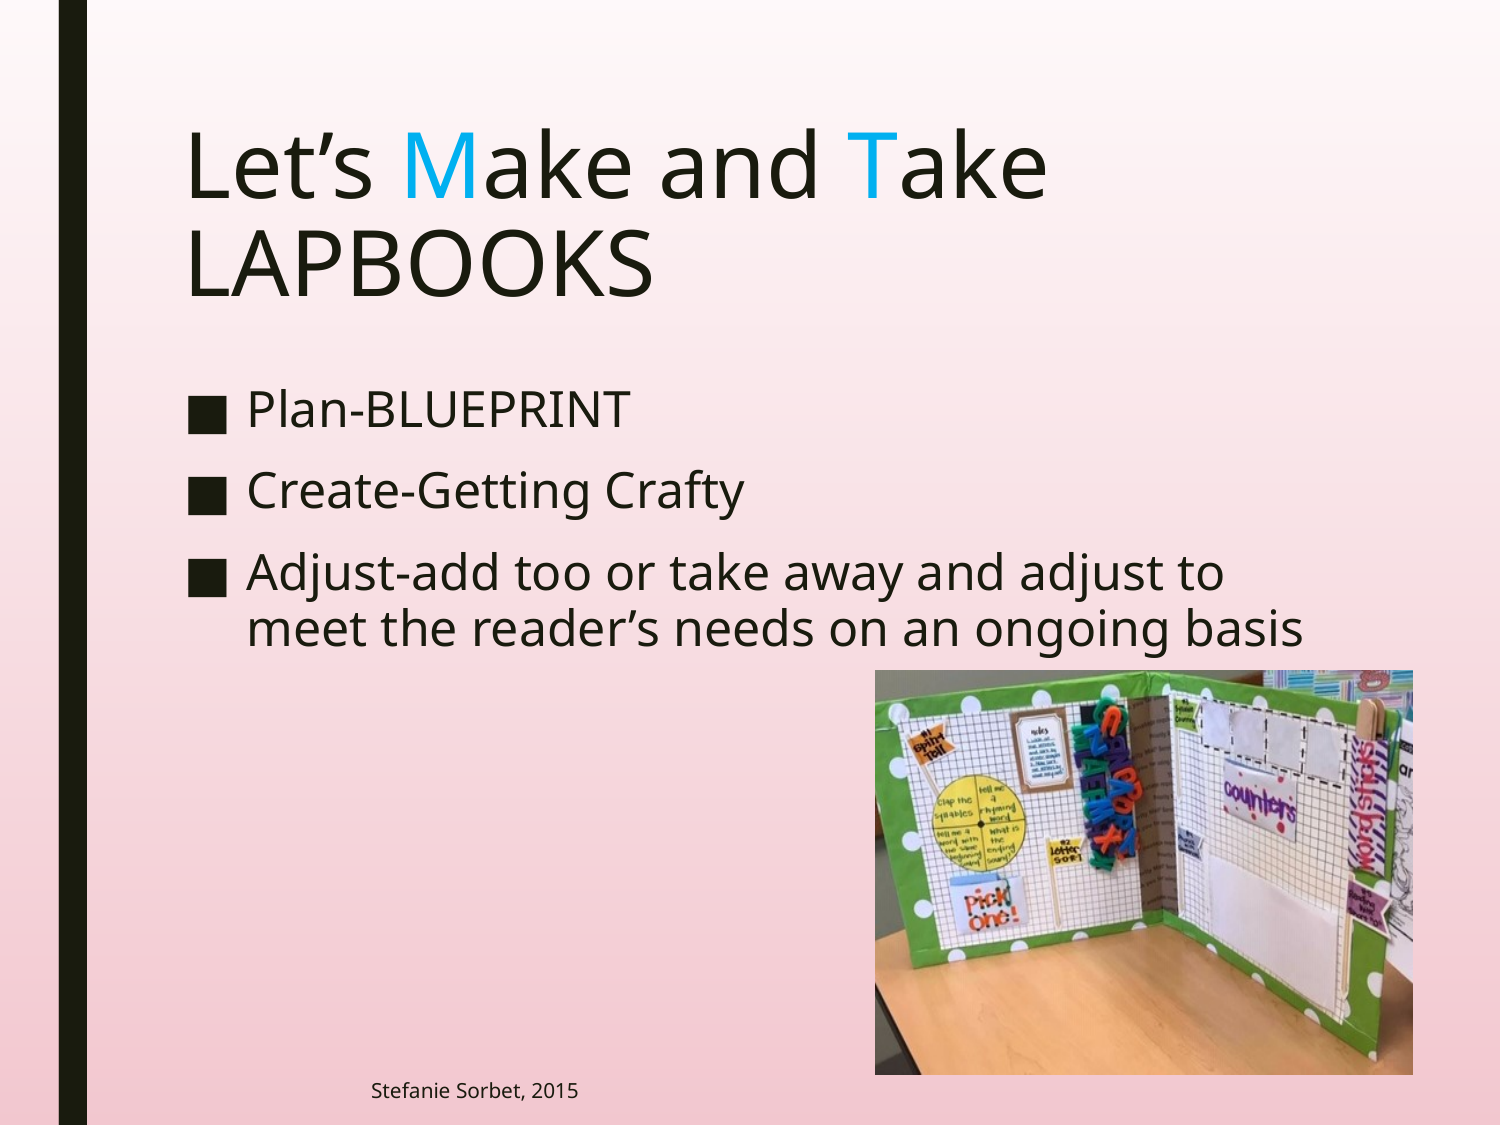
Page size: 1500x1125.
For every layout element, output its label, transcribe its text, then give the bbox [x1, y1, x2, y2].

footer Stefanie Sorbet, 2015 [355, 1058, 1129, 1125]
title Let’s Make and Take LAPBOOKS [168, 112, 1351, 357]
picture [874, 670, 1413, 1075]
list Plan-BLUEPRINT Create-Getting Crafty Adjust-add too or take away and adjust to meet the reader’s needs on an ongoing basis [168, 375, 1351, 963]
